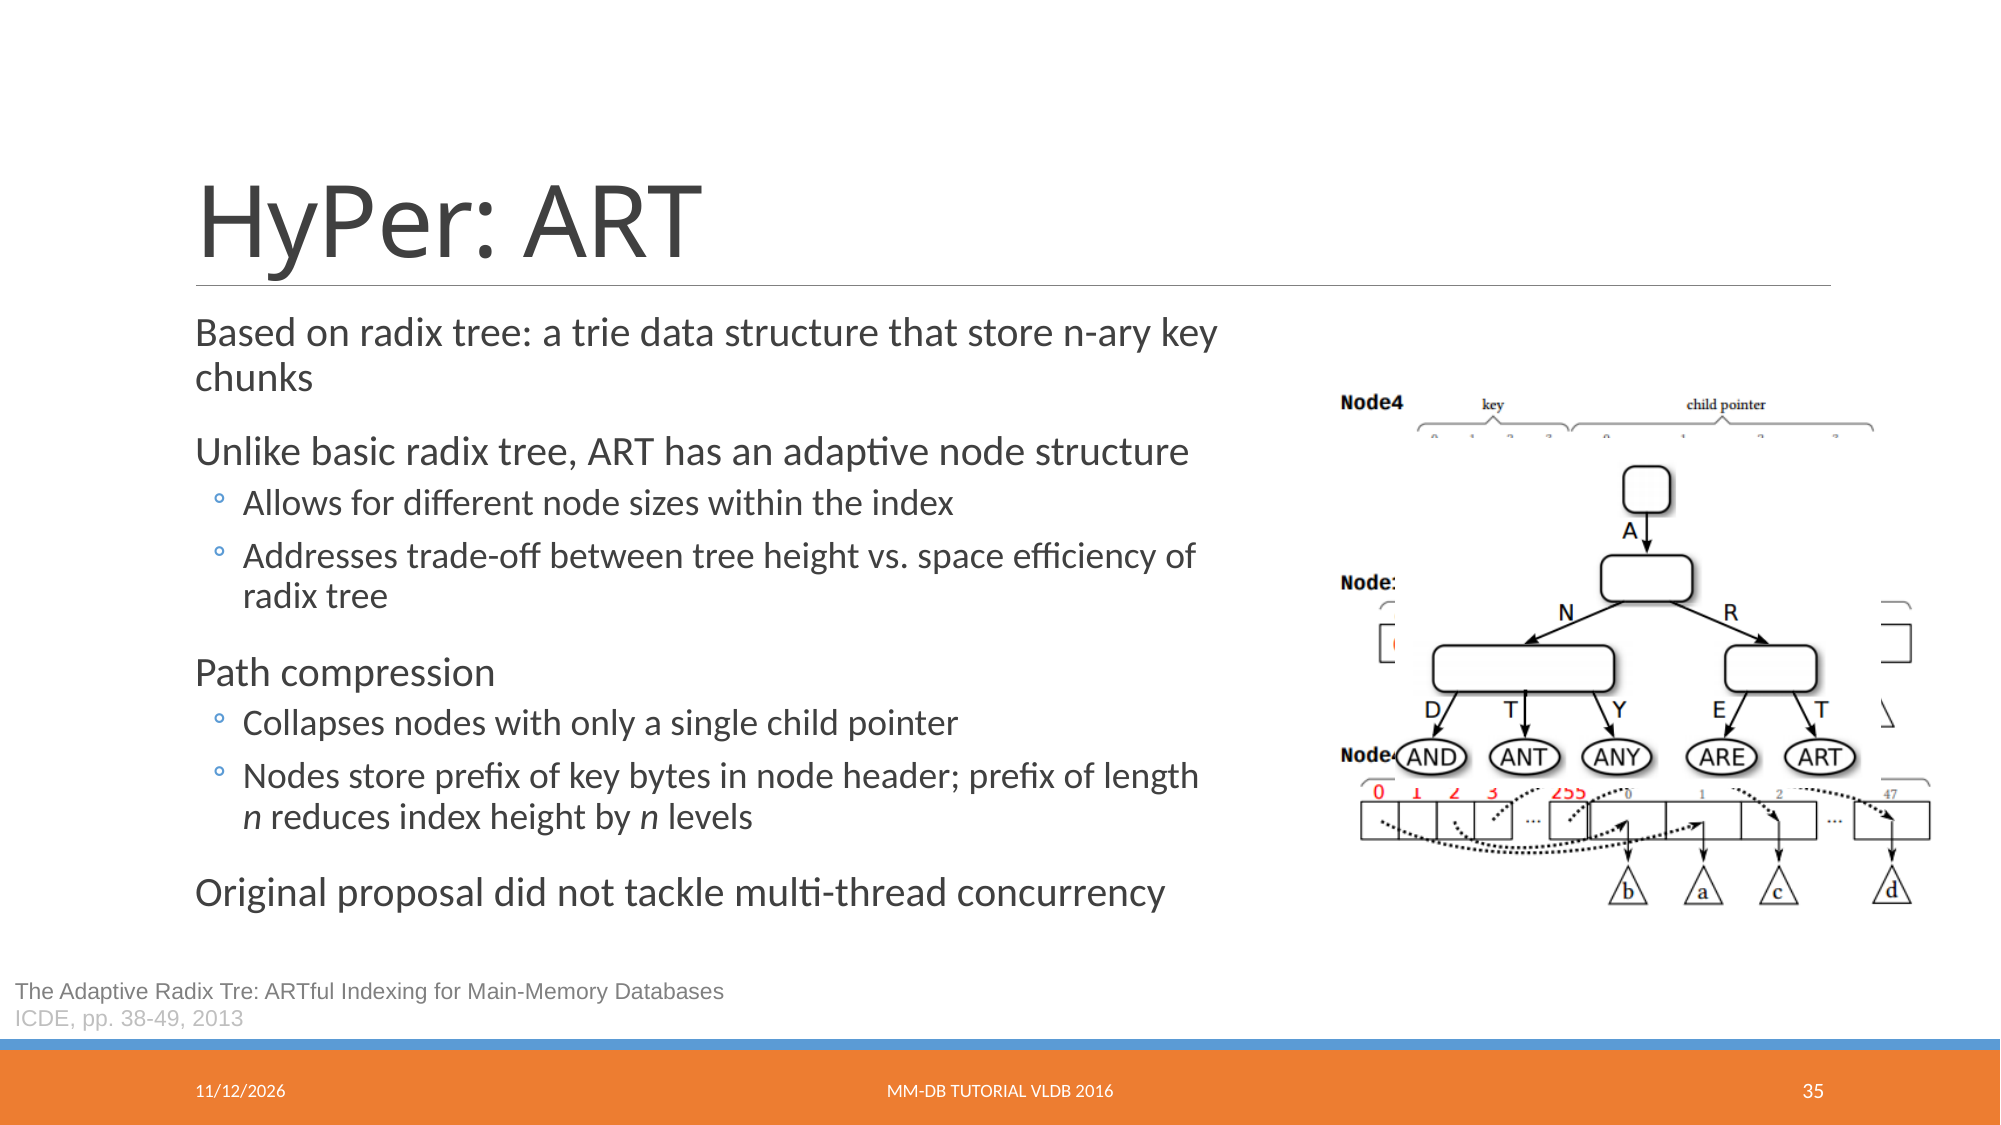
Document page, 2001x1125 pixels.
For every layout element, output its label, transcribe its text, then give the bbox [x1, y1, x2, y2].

text_box The Adaptive Radix Tre: ARTful Indexing for Main-Memory Databases ICDE, pp. 38-49, 2013 [0, 969, 1280, 1039]
footer MM-DB Tutorial VLDB 2016 [604, 1059, 1396, 1120]
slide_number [180, 1059, 586, 1120]
picture [1325, 386, 1946, 913]
slide_number 35 [1624, 1059, 1840, 1120]
title HyPer: ART [180, 47, 1830, 285]
list Based on radix tree: a trie data structure that store n-ary key chunks Unlike basic radix tree, ART has an adaptive node structure Allows for different node sizes within the index Addresses trade-off between tree height vs. space efficiency of radix tree Path compression Collapses nodes with only a single child pointer Nodes store prefix of key bytes in node header; prefix of length n reduces index height by n levels Original proposal did not tackle multi-thread concurrency [180, 302, 1229, 963]
